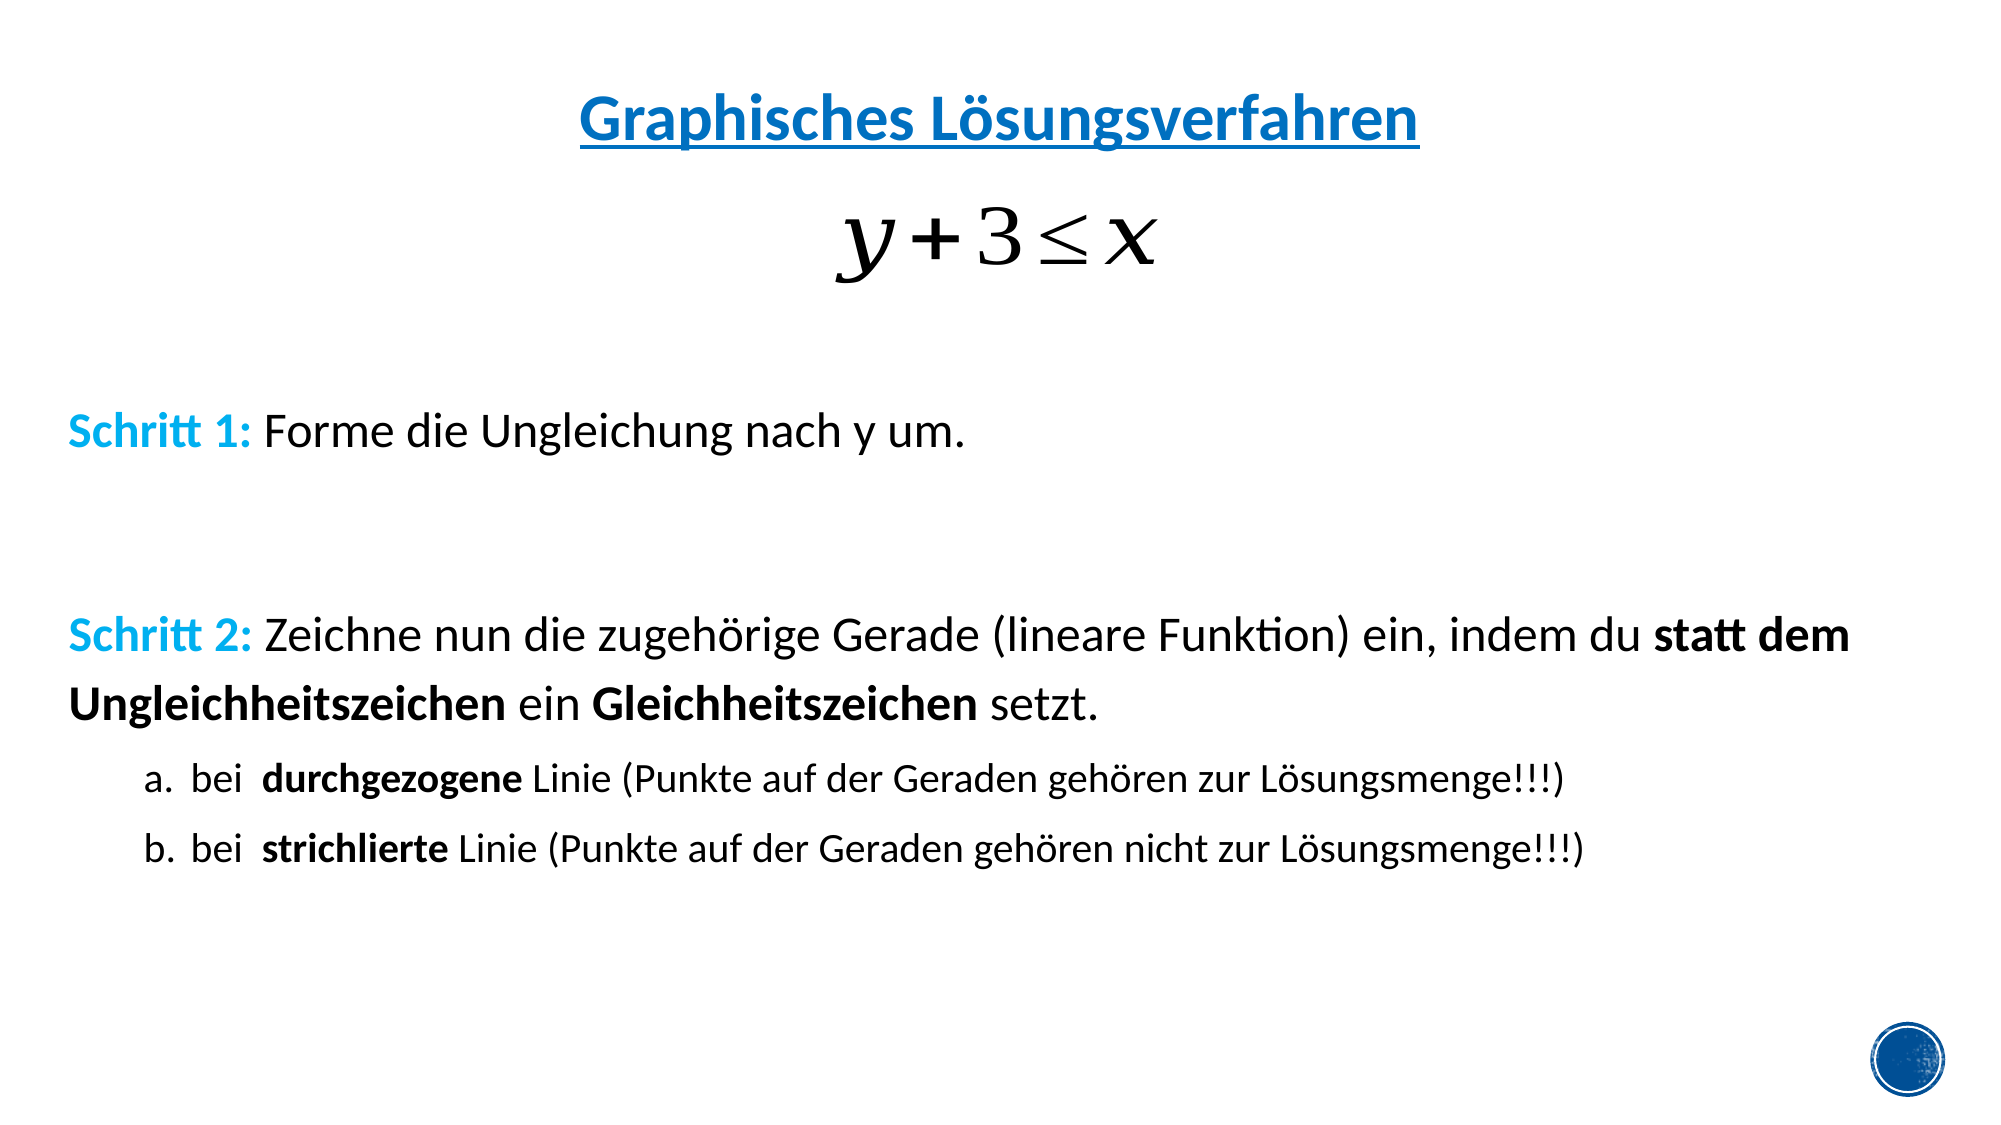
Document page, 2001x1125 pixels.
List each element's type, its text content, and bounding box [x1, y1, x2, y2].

text_box Graphisches Lösungsverfahren [50, 66, 1950, 162]
text_box Schritt 1: Forme die Ungleichung nach y um. [53, 381, 982, 465]
